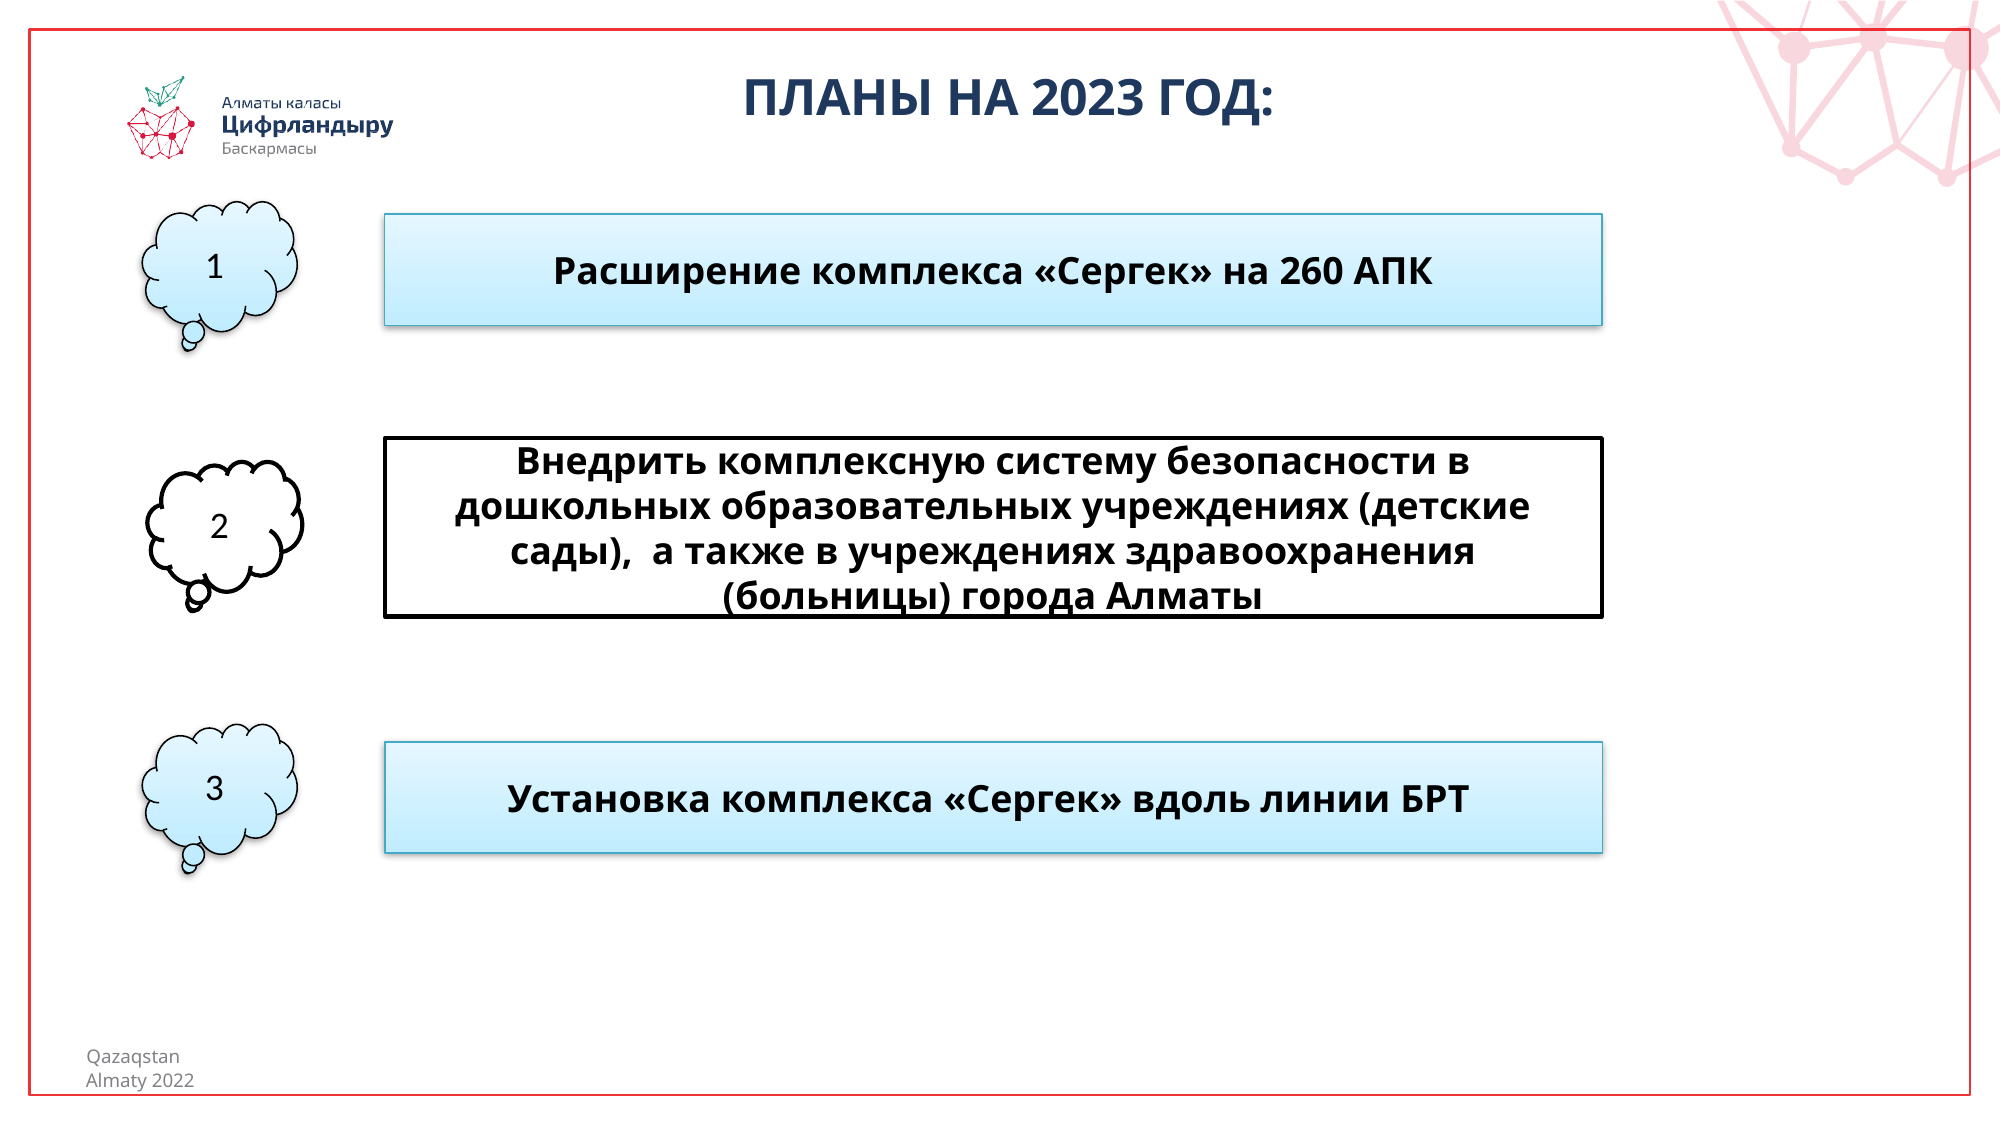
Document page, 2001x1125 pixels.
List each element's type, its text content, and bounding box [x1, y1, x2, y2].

text_box [347, 120, 364, 133]
text_box [379, 120, 394, 138]
text_box [297, 145, 305, 154]
text_box [127, 76, 195, 159]
text_box [242, 100, 253, 109]
text_box 2 [145, 459, 305, 614]
text_box [1716, 0, 2000, 187]
text_box [232, 145, 240, 154]
text_box [330, 120, 346, 137]
text_box [313, 100, 321, 109]
text_box [366, 120, 379, 138]
text_box [317, 120, 329, 133]
text_box 3 [141, 723, 298, 875]
text_box [249, 145, 257, 154]
text_box [276, 145, 287, 154]
text_box [288, 145, 296, 154]
text_box [258, 145, 266, 154]
text_box [223, 115, 239, 137]
text_box [287, 100, 294, 109]
text_box [271, 100, 278, 109]
text_box [254, 115, 272, 138]
text_box [331, 100, 341, 109]
text_box [322, 100, 330, 109]
text_box [241, 145, 248, 154]
text_box [287, 120, 300, 133]
text_box [254, 100, 270, 109]
text_box [302, 120, 315, 133]
text_box [222, 97, 240, 109]
text_box [29, 29, 1971, 1096]
text_box [295, 100, 312, 109]
text_box [240, 120, 253, 133]
text_box 1 [141, 200, 298, 352]
text_box [273, 120, 287, 138]
